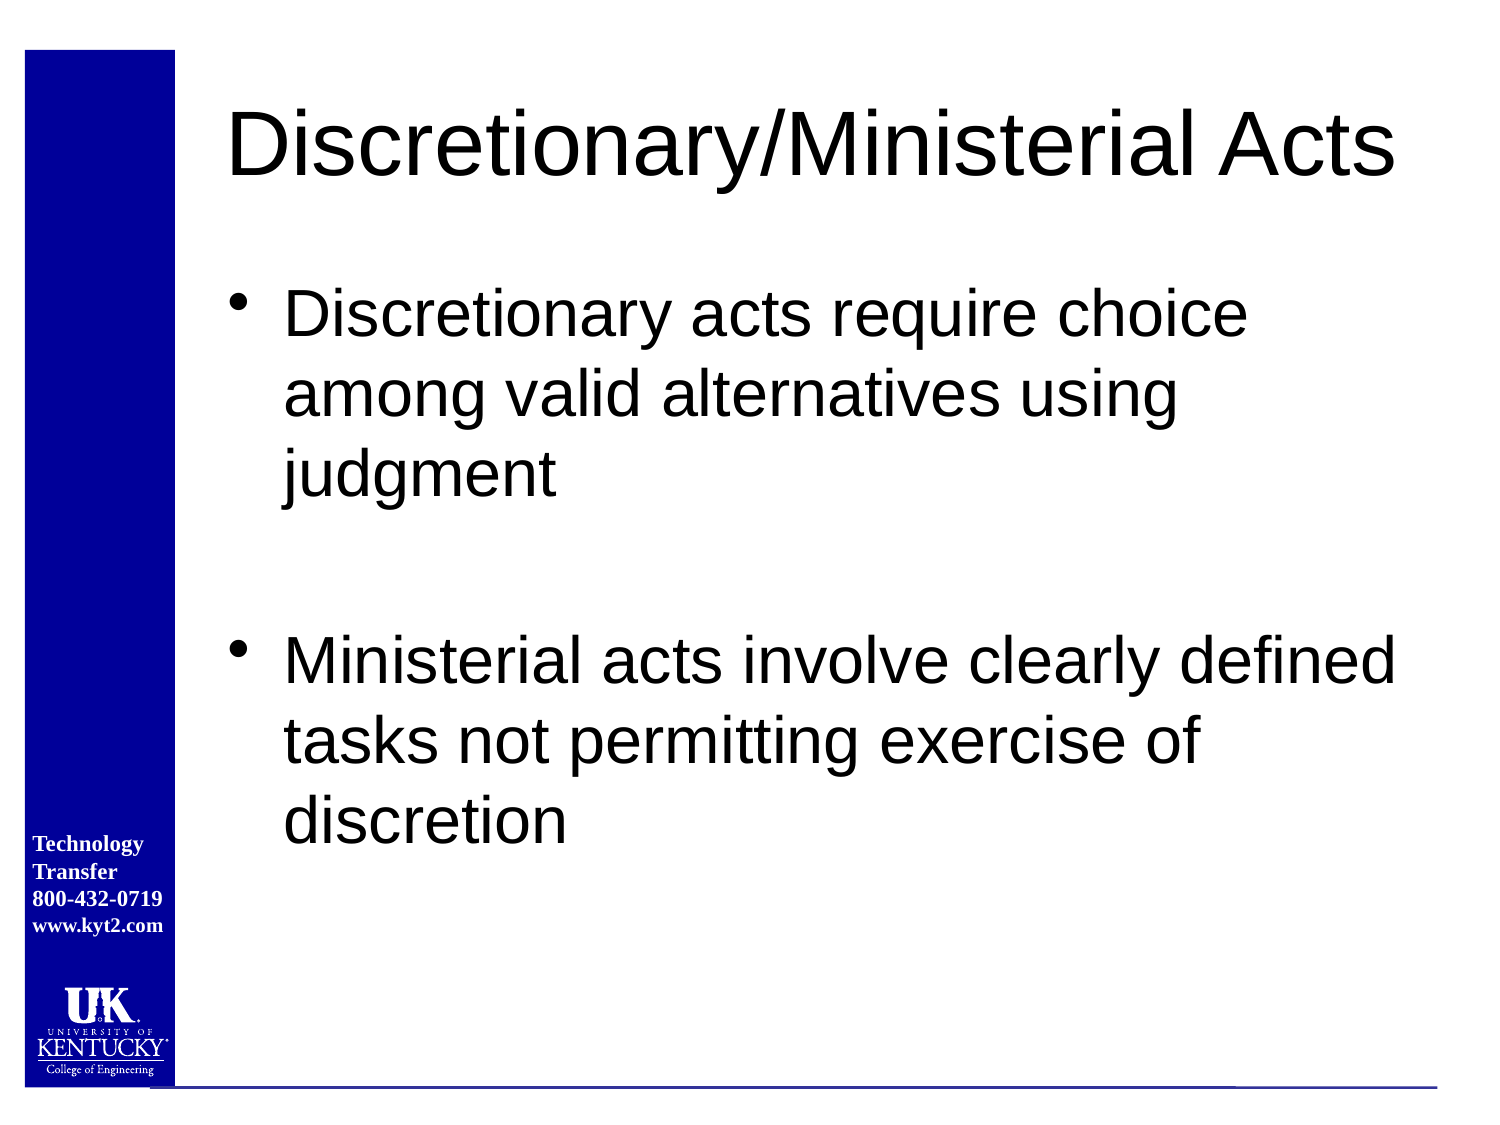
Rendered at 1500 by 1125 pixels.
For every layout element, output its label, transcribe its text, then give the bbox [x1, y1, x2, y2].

title Discretionary/Ministerial Acts [200, 45, 1425, 233]
list Discretionary acts require choice among valid alternatives using judgment Ministerial acts involve clearly defined tasks not permitting exercise of discretion [212, 262, 1425, 1005]
